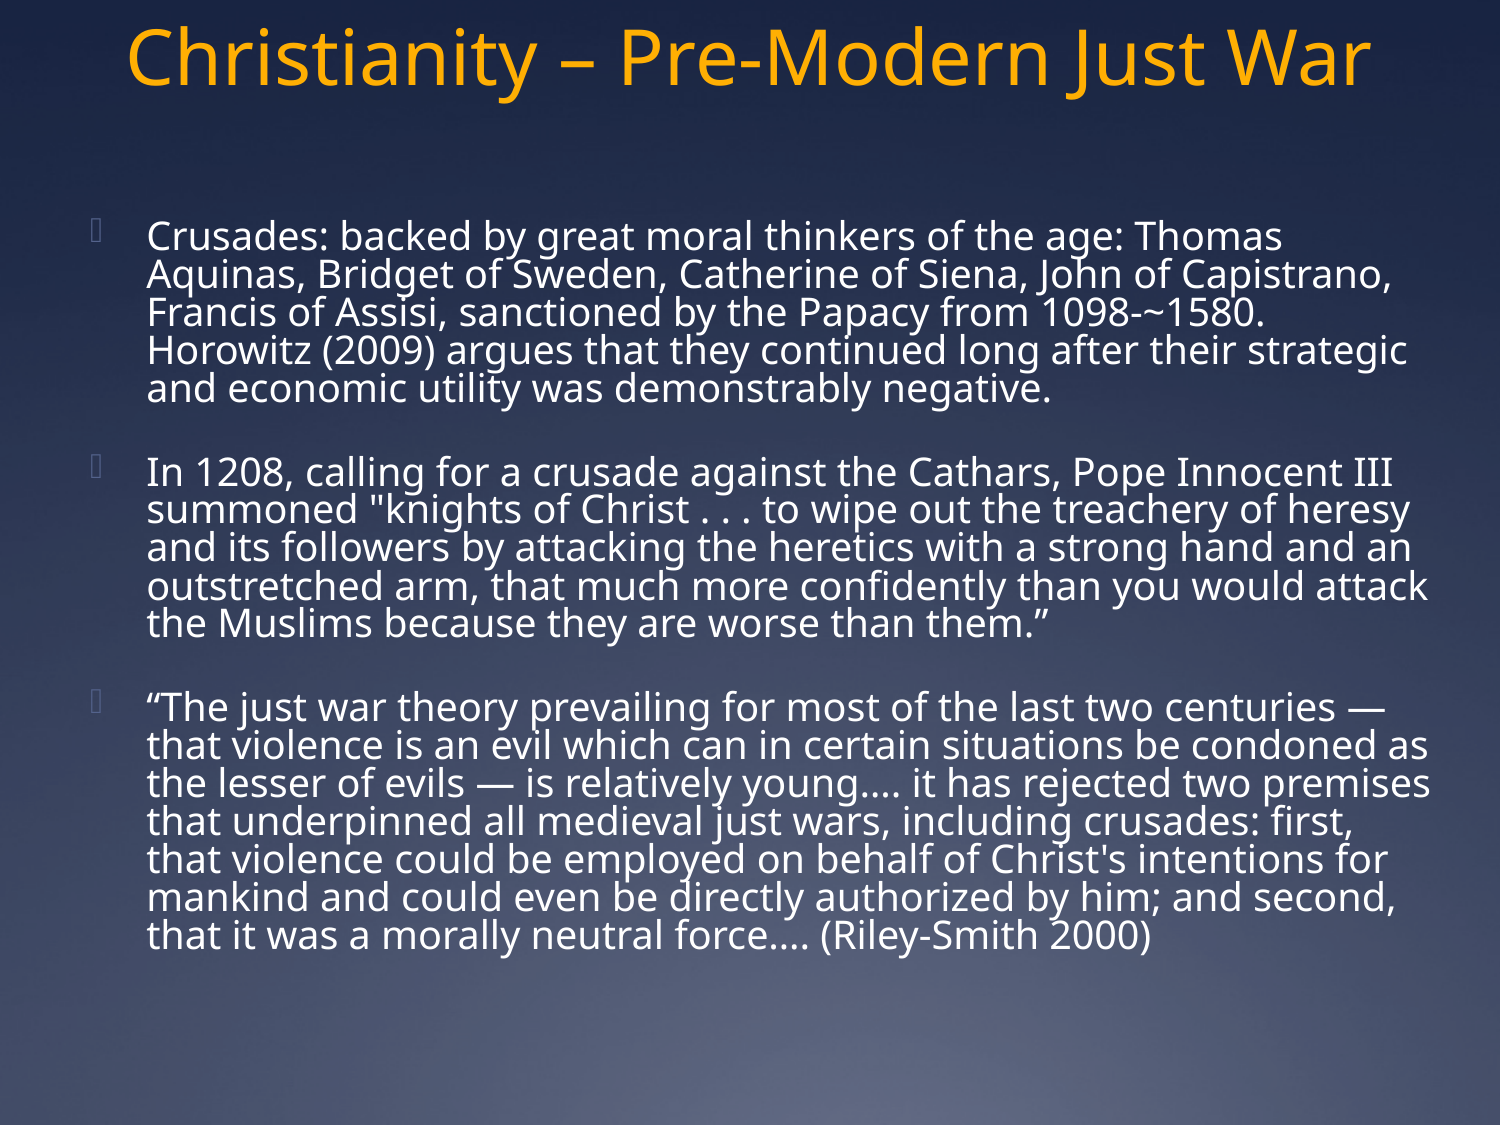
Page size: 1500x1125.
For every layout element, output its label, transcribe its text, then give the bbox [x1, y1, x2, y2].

title Christianity – Pre-Modern Just War [100, 0, 1400, 200]
list Crusades: backed by great moral thinkers of the age: Thomas Aquinas, Bridget of Sweden, Catherine of Siena, John of Capistrano, Francis of Assisi, sanctioned by the Papacy from 1098-~1580. Horowitz (2009) argues that they continued long after their strategic and economic utility was demonstrably negative. In 1208, calling for a crusade against the Cathars, Pope Innocent III summoned "knights of Christ . . . to wipe out the treachery of heresy and its followers by attacking the heretics with a strong hand and an outstretched arm, that much more confidently than you would attack the Muslims because they are worse than them.” “The just war theory prevailing for most of the last two centuries — that violence is an evil which can in certain situations be condoned as the lesser of evils — is relatively young…. it has rejected two premises that underpinned all medieval just wars, including crusades: first, that violence could be employed on behalf of Christ's intentions for mankind and could even be directly authorized by him; and second, that it was a morally neutral force…. (Riley-Smith 2000) [75, 212, 1450, 1013]
